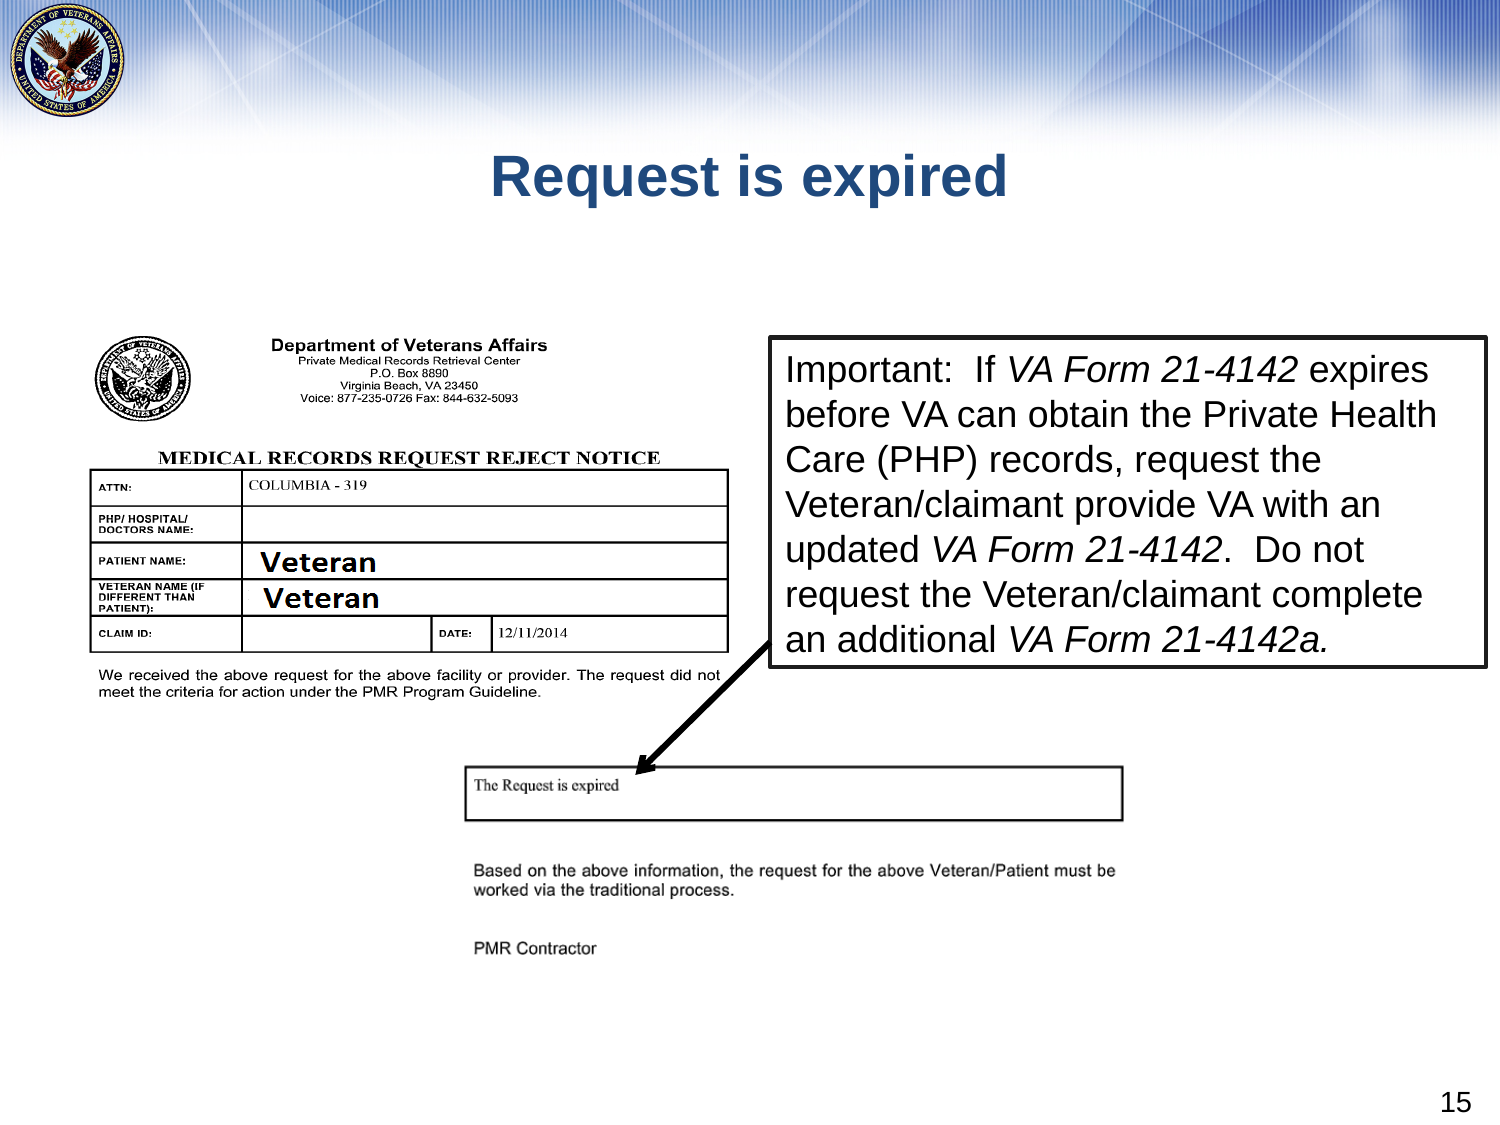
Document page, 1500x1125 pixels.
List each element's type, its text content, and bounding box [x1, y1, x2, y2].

picture [0, 309, 1500, 1062]
slide_number 15 [1136, 1083, 1487, 1125]
picture [0, 0, 1500, 130]
title Request is expired [0, 130, 1500, 309]
text_box Important: If VA Form 21-4142 expires before VA can obtain the Private Health Care (PHP) records, request the Veteran/claimant provide VA with an updated VA Form 21-4142. Do not request the Veteran/claimant complete an additional VA Form 21-4142a. [768, 335, 1488, 669]
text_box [634, 641, 771, 776]
